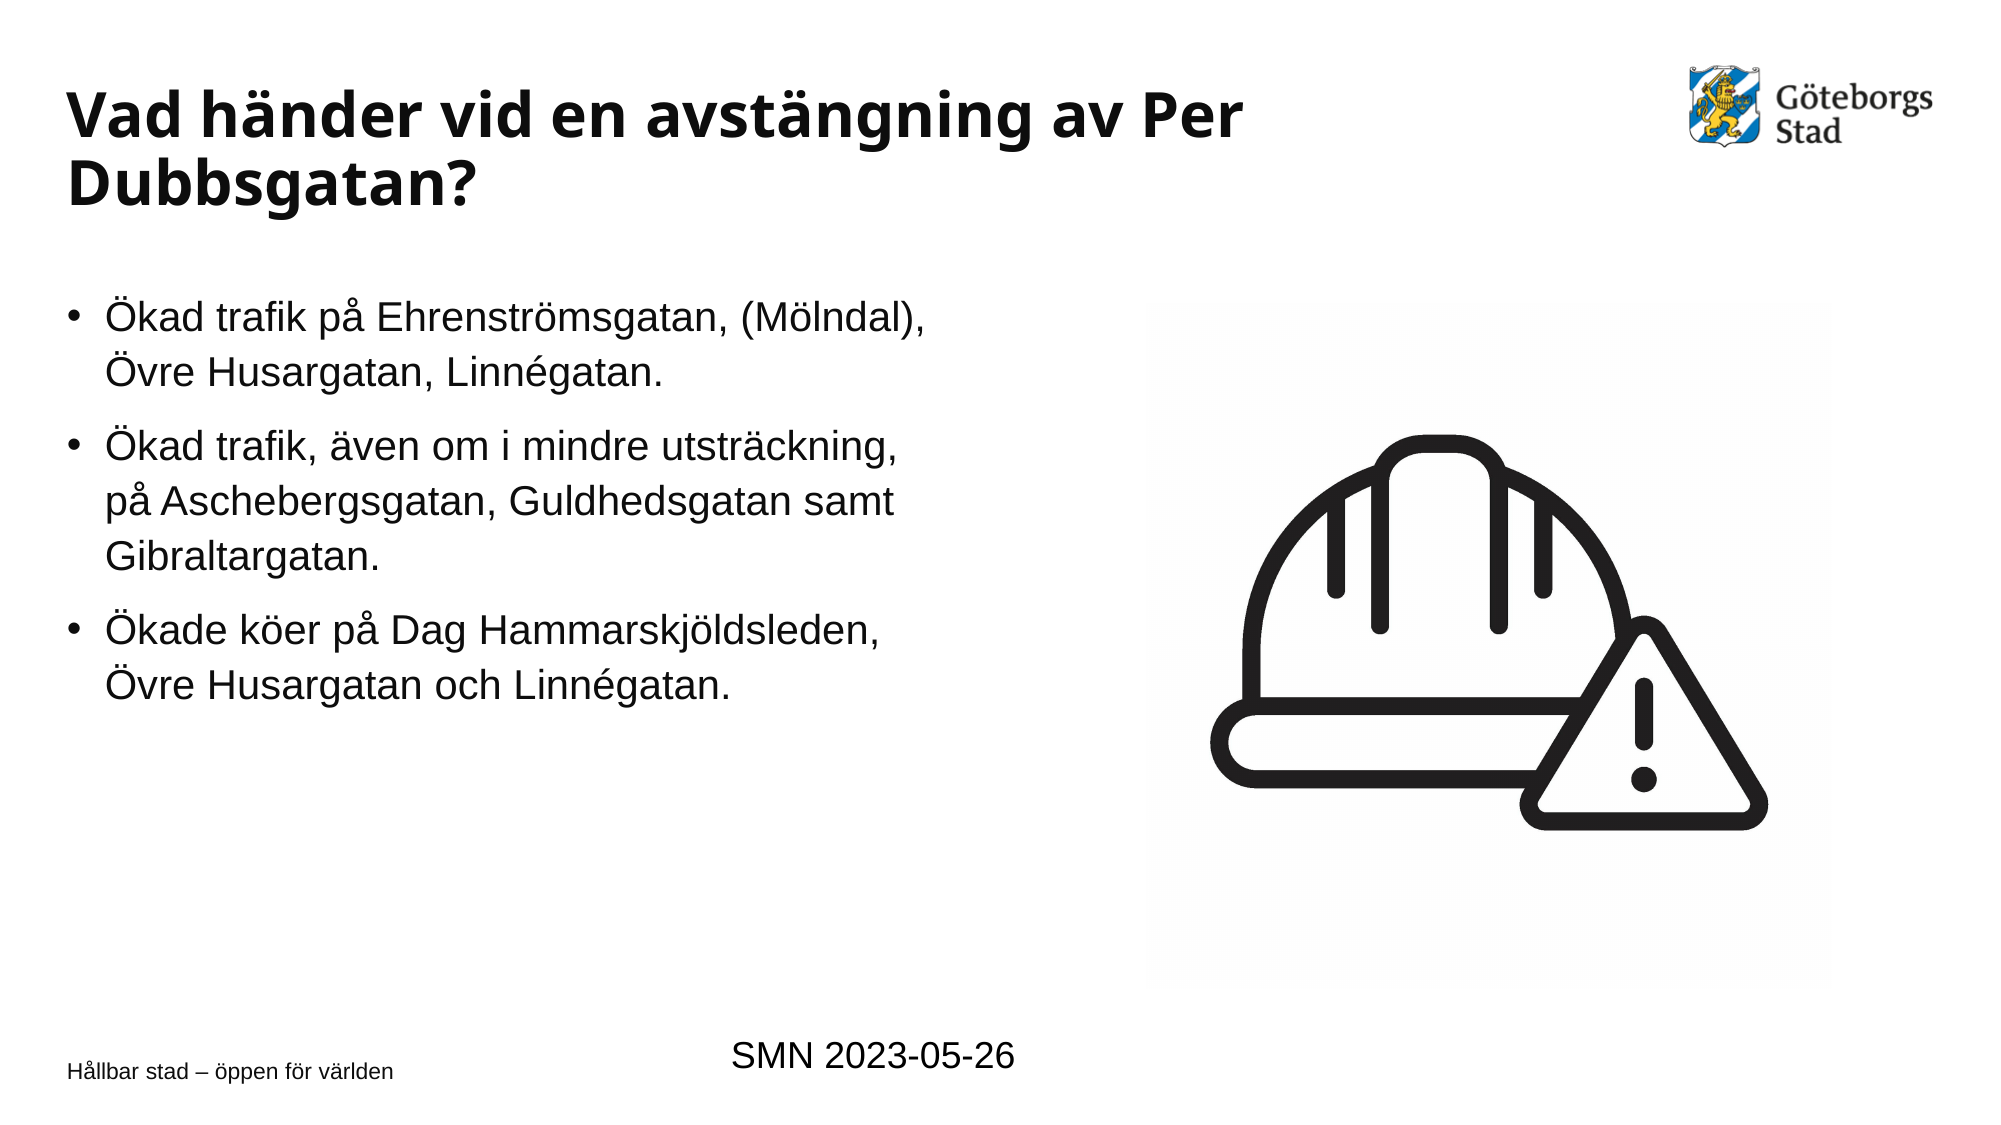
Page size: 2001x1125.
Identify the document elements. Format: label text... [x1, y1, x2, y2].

picture [1146, 302, 1832, 989]
title Vad händer vid en avstängning av Per Dubbsgatan? [66, 66, 1576, 237]
picture [1689, 65, 1933, 148]
list Ökad trafik på Ehrenströmsgatan, (Mölndal), Övre Husargatan, Linnégatan. Ökad trafik, även om i mindre utsträckning, på Aschebergsgatan, Guldhedsgatan samt Gibraltargatan. Ökade köer på Dag Hammarskjöldsleden, Övre Husargatan och Linnégatan. [66, 284, 953, 970]
